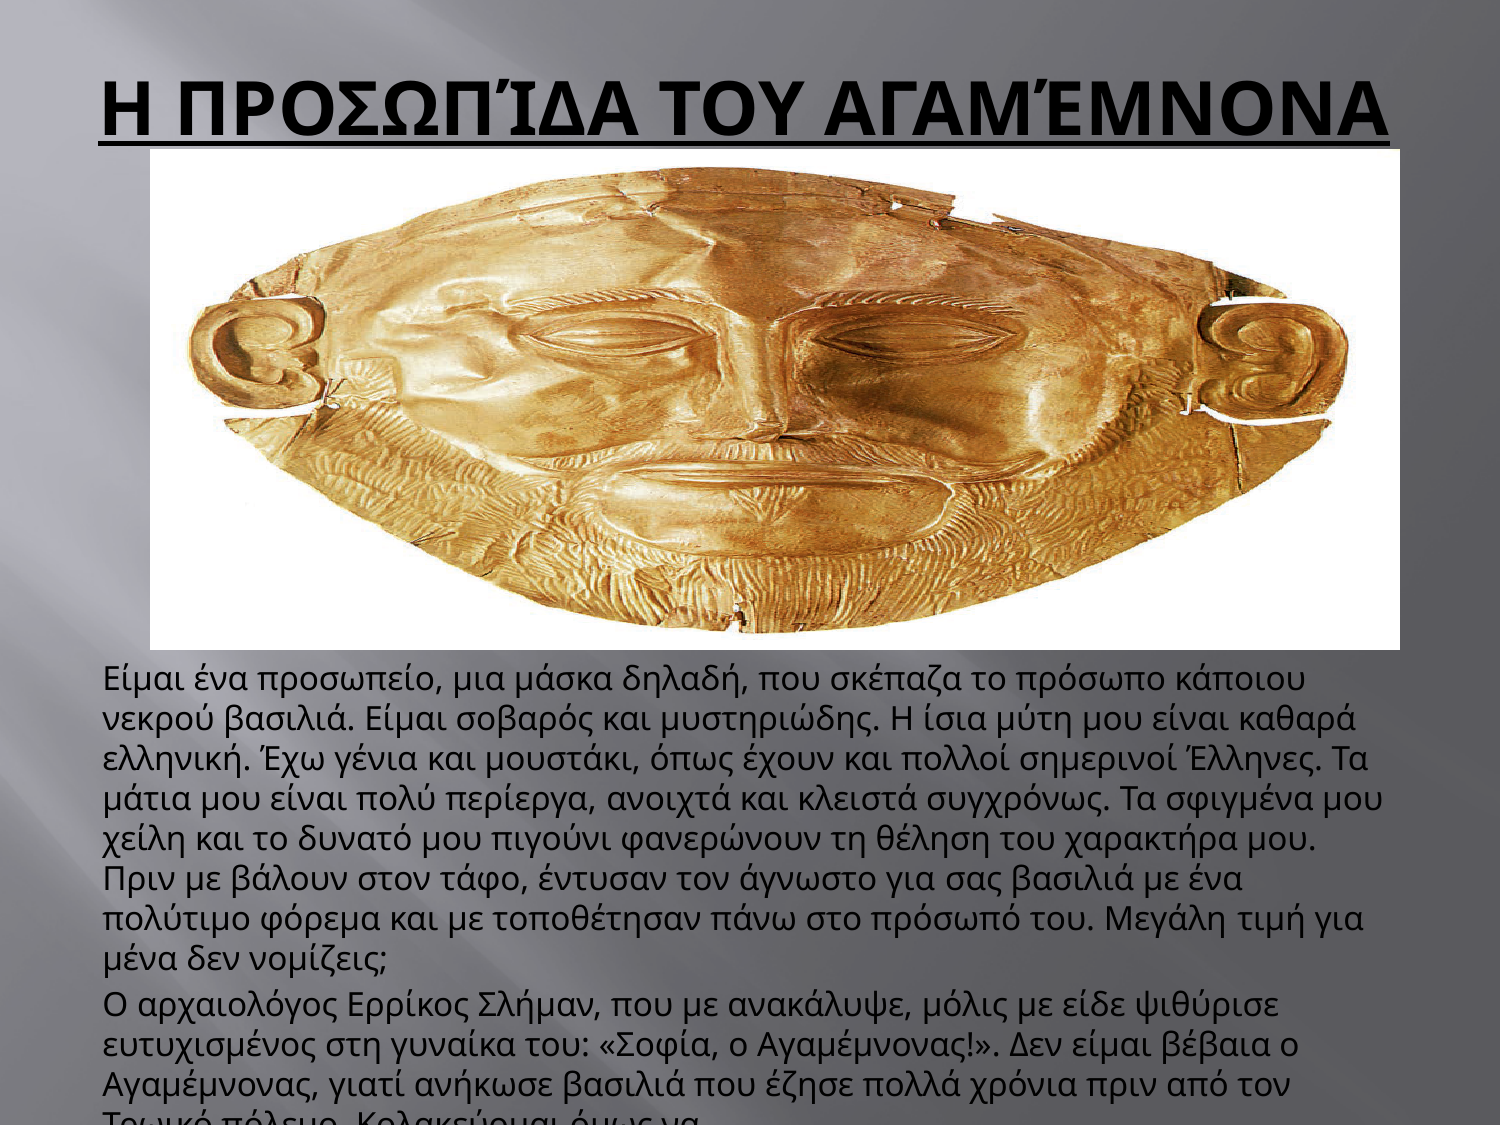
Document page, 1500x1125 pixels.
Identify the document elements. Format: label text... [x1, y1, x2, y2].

picture [149, 149, 1401, 651]
title Η προσωπίδα του Αγαμέμνονα [69, 12, 1420, 150]
subtitle Είμαι ένα προσωπείο, μια μάσκα δηλαδή, που σκέπαζα το πρόσωπο κάποιου νεκρού βασιλιά. Είμαι σοβαρός και μυστηριώδης. Η ίσια μύτη μου είναι καθαρά ελληνική. Έχω γένια και μουστάκι, όπως έχουν και πολλοί σημερινοί Έλληνες. Τα μάτια μου είναι πολύ περίεργα, ανοιχτά και κλειστά συγχρόνως. Τα σφιγμένα μου χείλη και το δυνατό μου πιγούνι φανερώνουν τη θέληση του χαρακτήρα μου. Πριν με βάλουν στον τάφο, έντυσαν τον άγνωστο για σας βασιλιά με ένα πολύτιμο φόρεμα και με τοποθέτησαν πάνω στο πρόσωπό του. Μεγάλη τιμή για μένα δεν νομίζεις; Ο αρχαιολόγος Ερρίκος Σλήμαν, που με ανακάλυψε, μόλις με είδε ψιθύρισε ευτυχισμένος στη γυναίκα του: «Σοφία, ο Αγαμέμνονας!». Δεν είμαι βέβαια ο Αγαμέμνονας, γιατί ανήκωσε βασιλιά που έζησε πολλά χρόνια πριν από τον Τρωικό πόλεμο. Κολακεύομαι όμως να με φωνάζουν έτσι, γιατί ο Αγαμέμνονας ήταν πολύ σπουδαίος βασιλιάς. [87, 650, 1413, 1088]
